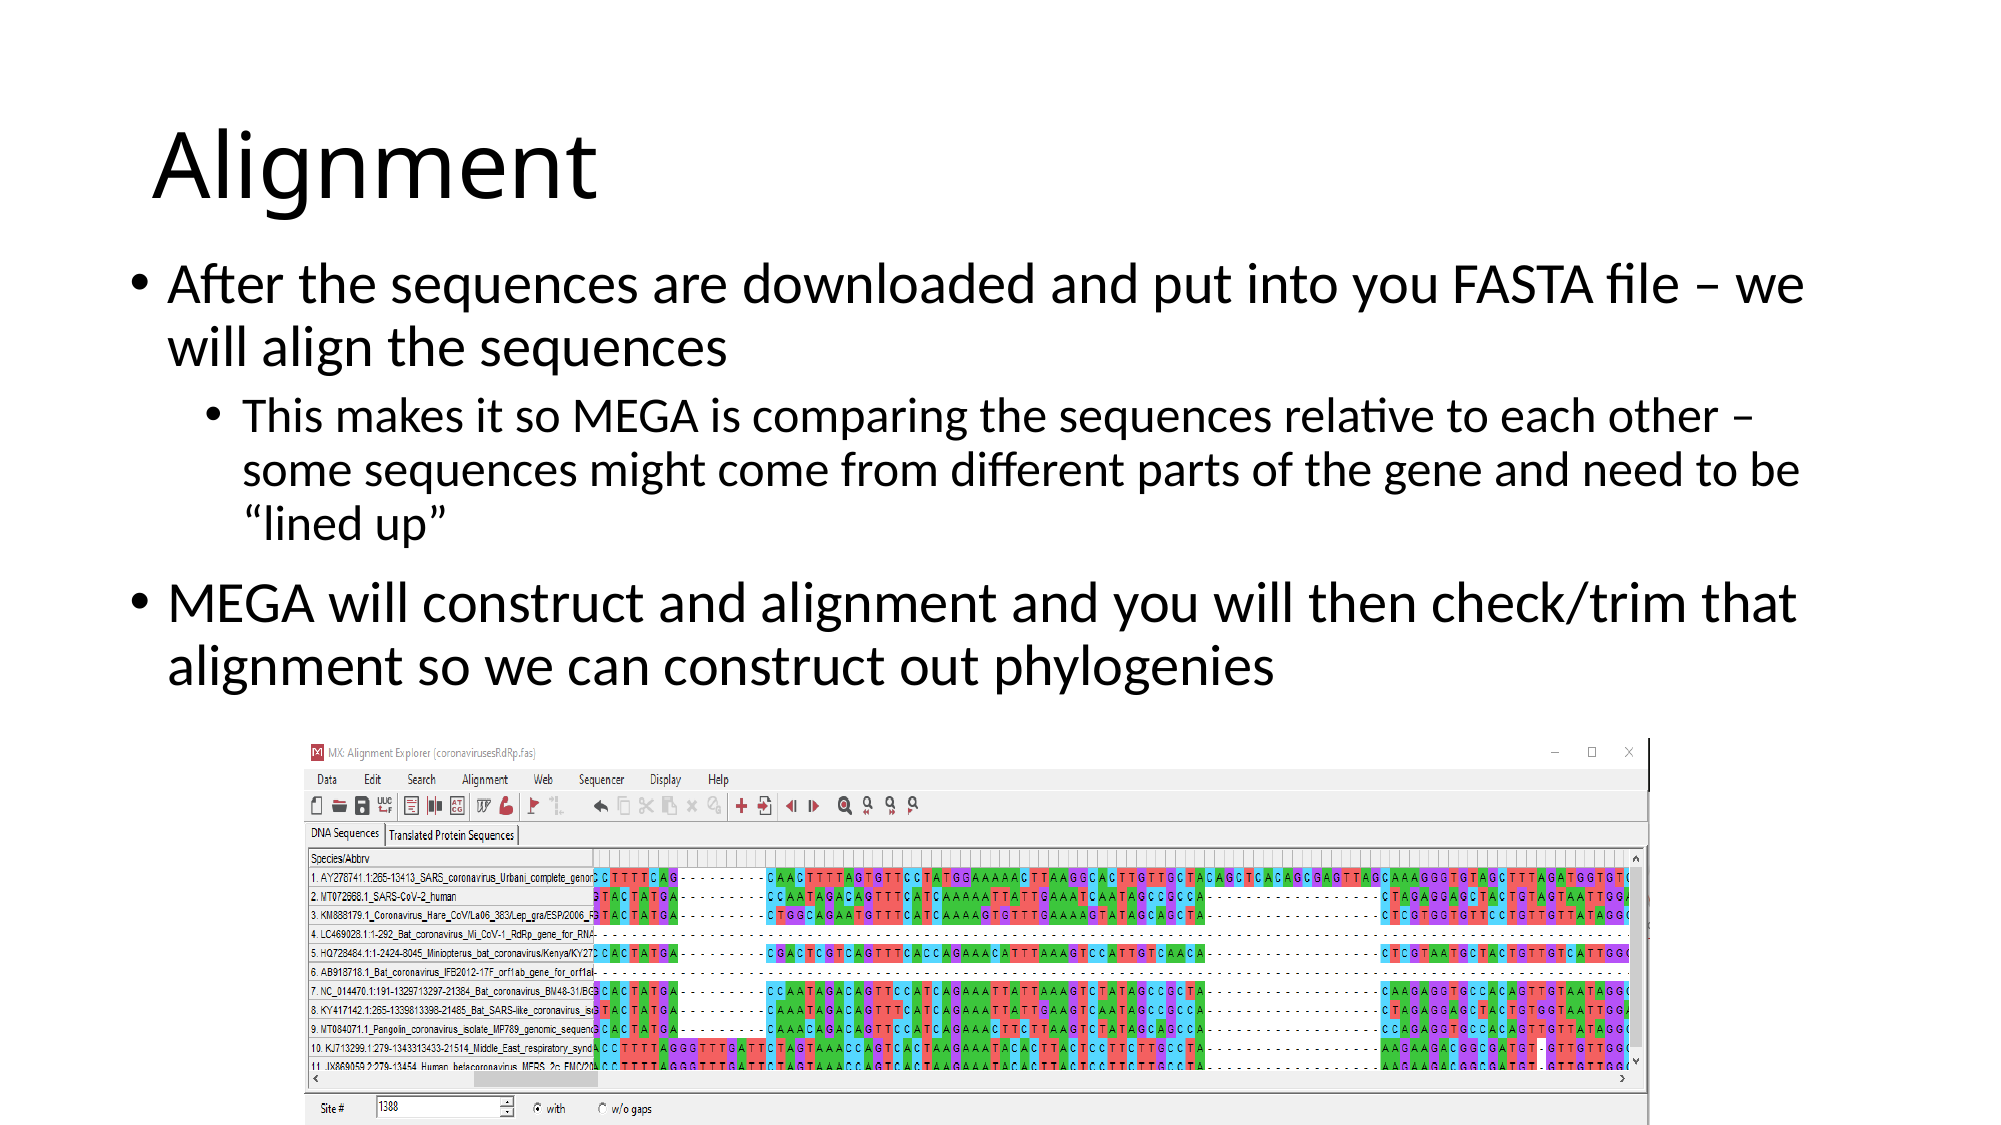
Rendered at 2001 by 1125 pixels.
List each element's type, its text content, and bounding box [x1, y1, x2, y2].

title Alignment [137, 59, 1863, 278]
picture [304, 738, 1650, 1125]
list After the sequences are downloaded and put into you FASTA file – we will align the sequences This makes it so MEGA is comparing the sequences relative to each other – some sequences might come from different parts of the gene and need to be “lined up” MEGA will construct and alignment and you will then check/trim that alignment so we can construct out phylogenies [114, 245, 1840, 960]
